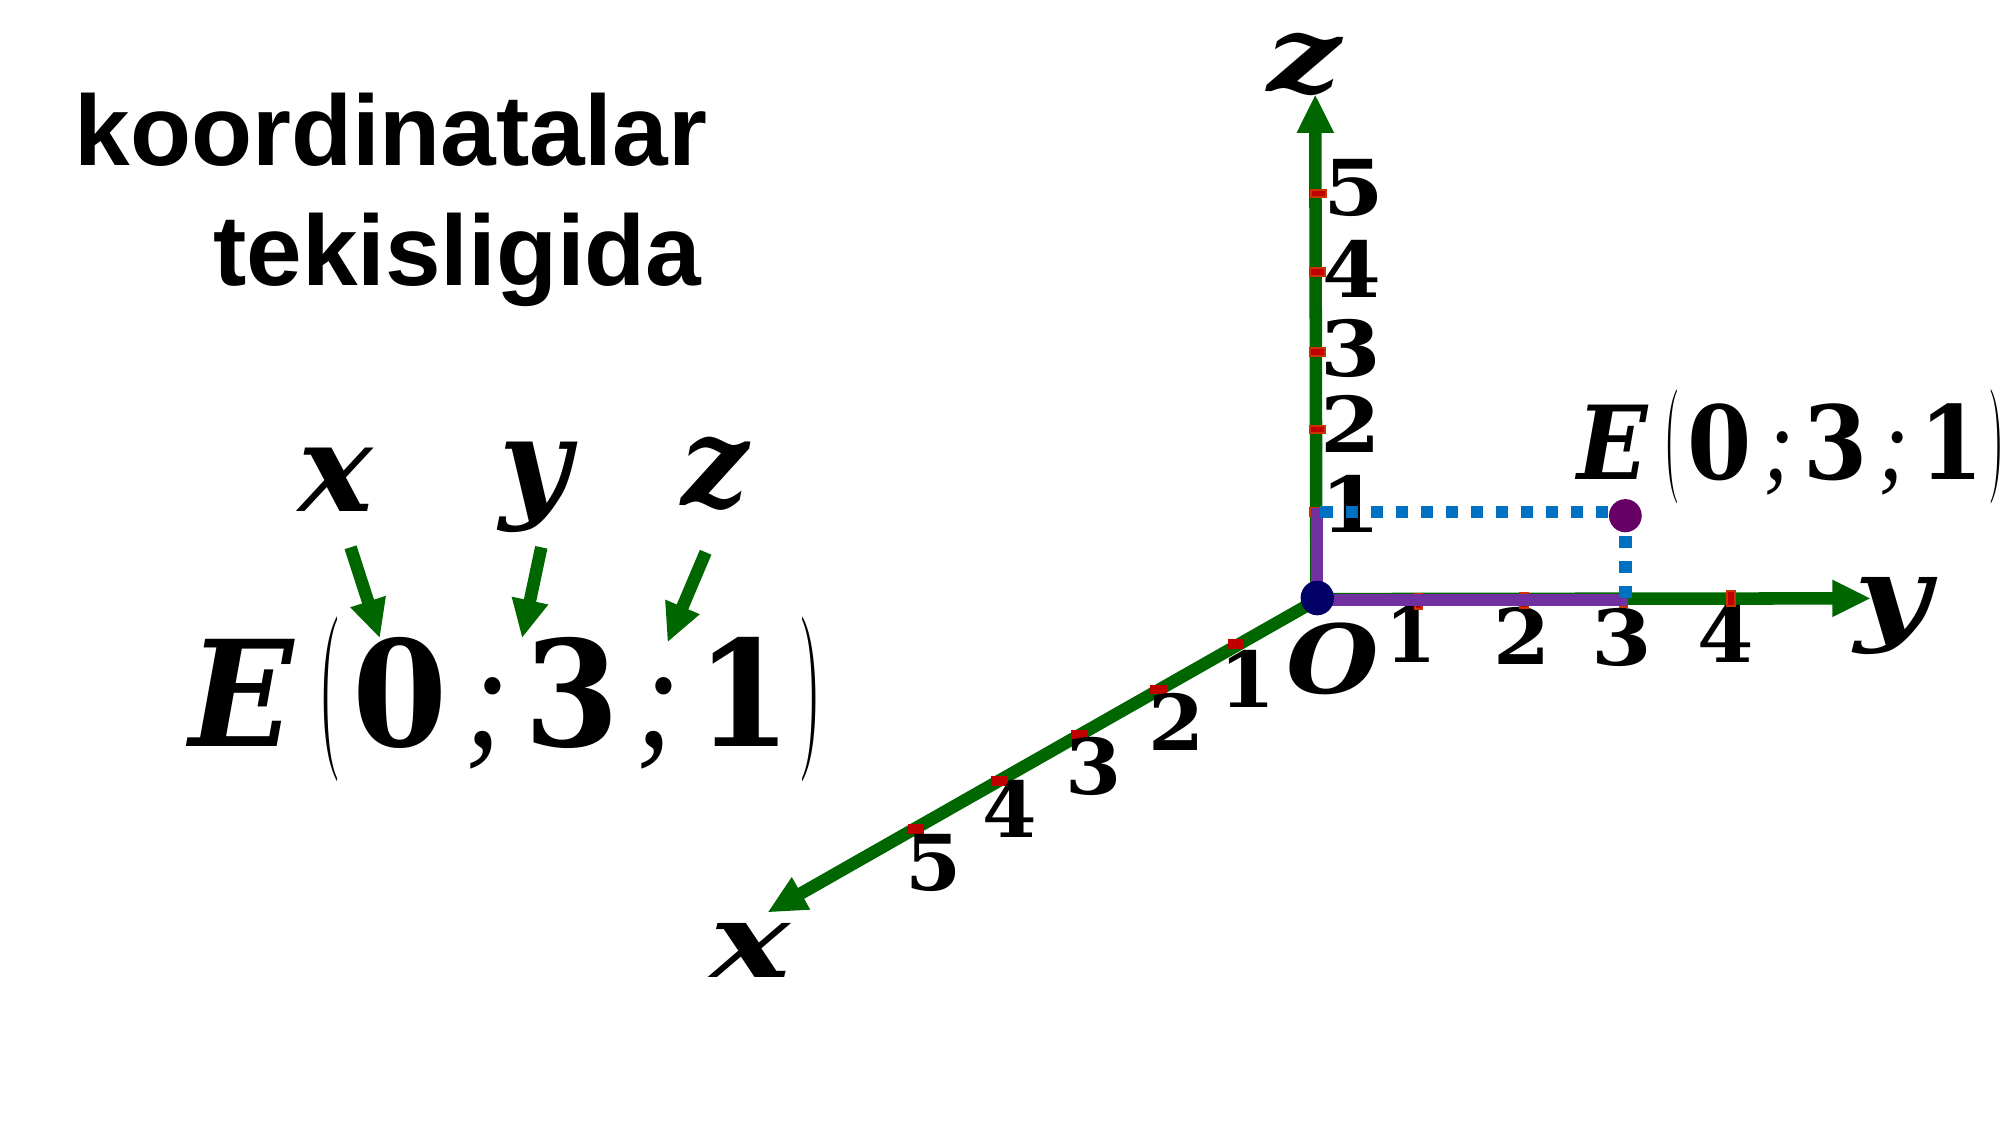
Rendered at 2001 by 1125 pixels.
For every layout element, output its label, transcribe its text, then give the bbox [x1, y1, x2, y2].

text_box [1309, 347, 1315, 357]
text_box [1300, 581, 1315, 599]
text_box [1317, 189, 1327, 198]
text_box [1317, 267, 1326, 277]
text_box [1726, 600, 1736, 607]
text_box [1319, 600, 1334, 616]
text_box [1309, 425, 1315, 434]
text_box [1726, 590, 1736, 598]
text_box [768, 599, 1319, 912]
text_box [1309, 267, 1315, 277]
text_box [522, 547, 542, 638]
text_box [350, 547, 380, 638]
text_box [1318, 580, 1335, 598]
text_box [1317, 425, 1326, 434]
text_box [1608, 513, 1625, 533]
text_box [1609, 499, 1642, 533]
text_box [667, 552, 706, 642]
text_box [1317, 347, 1326, 357]
text_box koordinatalar tekisligida [0, 58, 751, 313]
text_box [1310, 189, 1315, 198]
